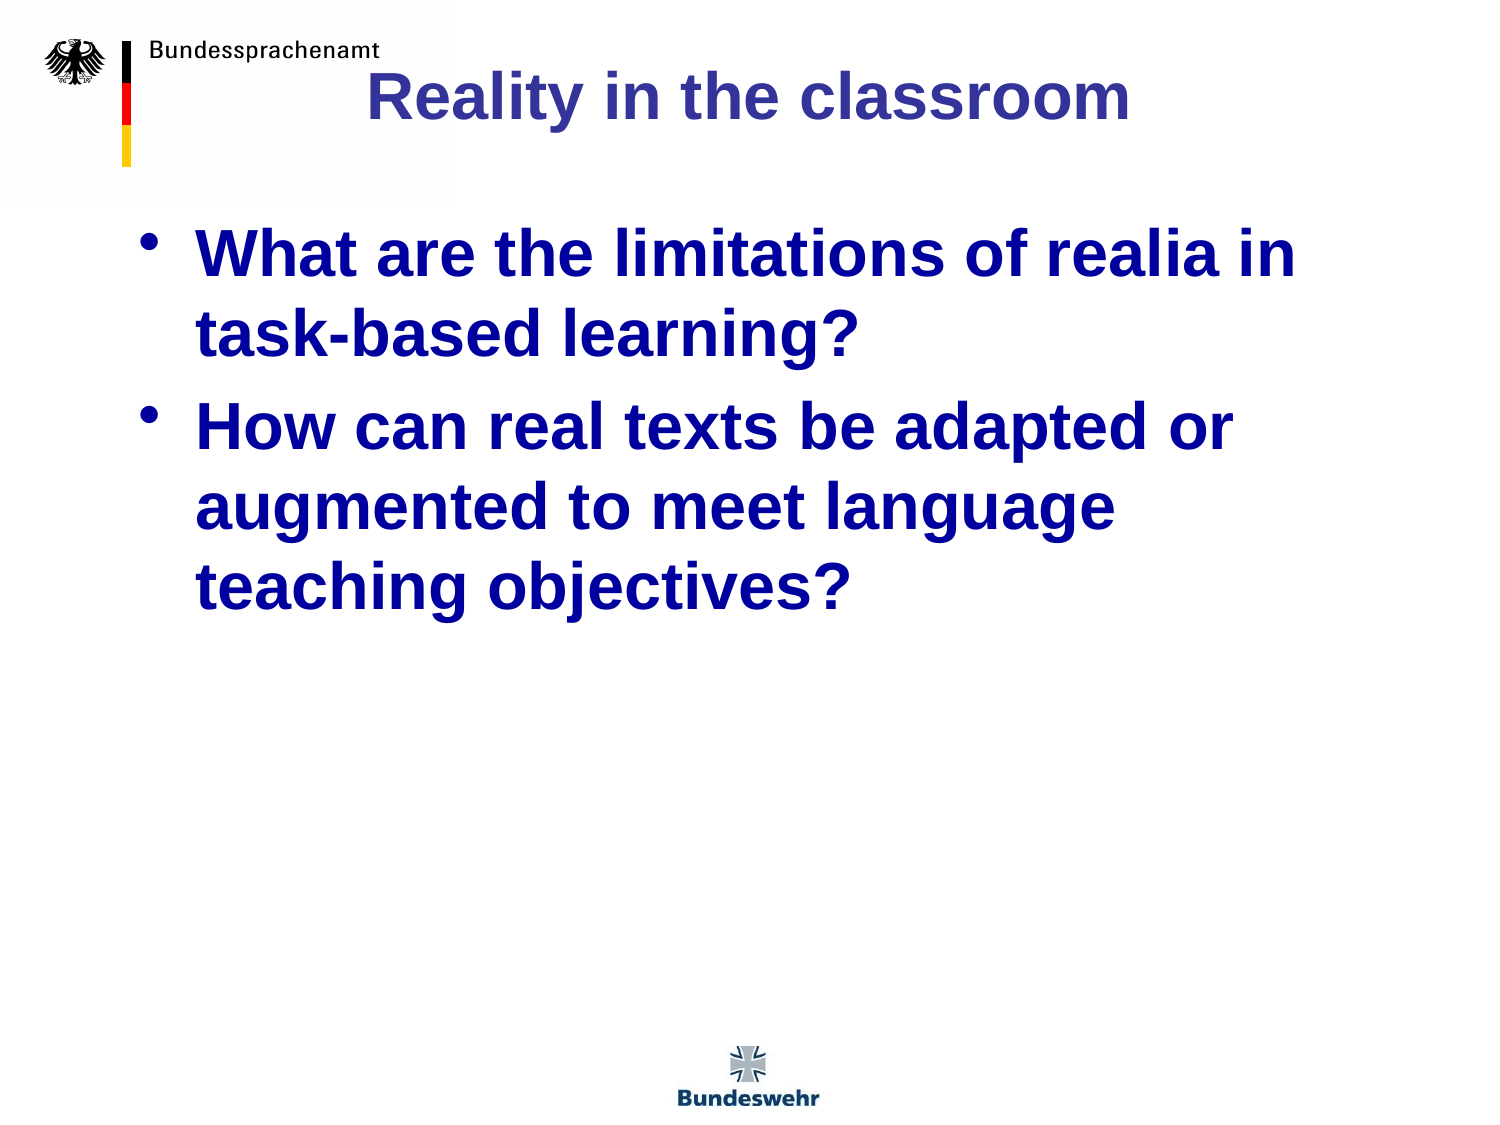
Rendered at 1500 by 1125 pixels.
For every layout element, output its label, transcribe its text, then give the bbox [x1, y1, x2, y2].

list What are the limitations of realia in task-based learning? How can real texts be adapted or augmented to meet language teaching objectives? [123, 201, 1388, 693]
picture [643, 1046, 854, 1107]
title Reality in the classroom [75, 45, 1425, 233]
picture [0, 0, 455, 209]
